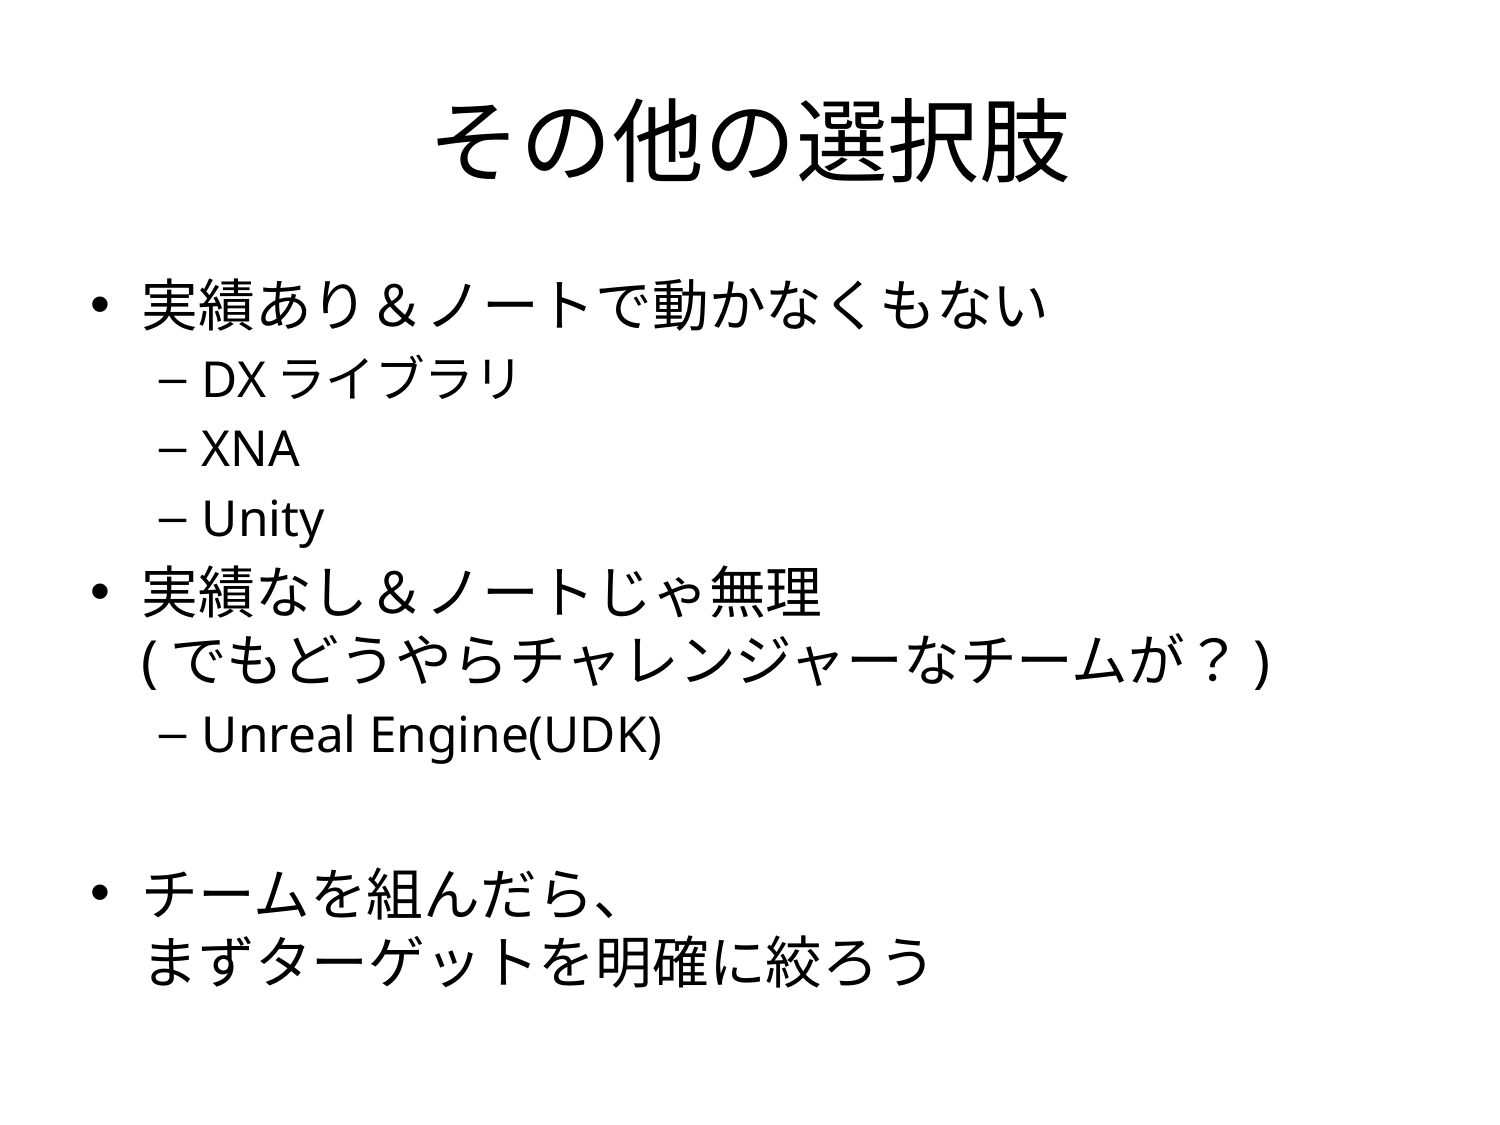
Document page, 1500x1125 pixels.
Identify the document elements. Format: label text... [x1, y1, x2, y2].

list 実績あり＆ノートで動かなくもない DXライブラリ XNA Unity 実績なし＆ノートじゃ無理 (でもどうやらチャレンジャーなチームが？) Unreal Engine(UDK) チームを組んだら、 まずターゲットを明確に絞ろう [75, 262, 1425, 1005]
title その他の選択肢 [75, 45, 1425, 233]
